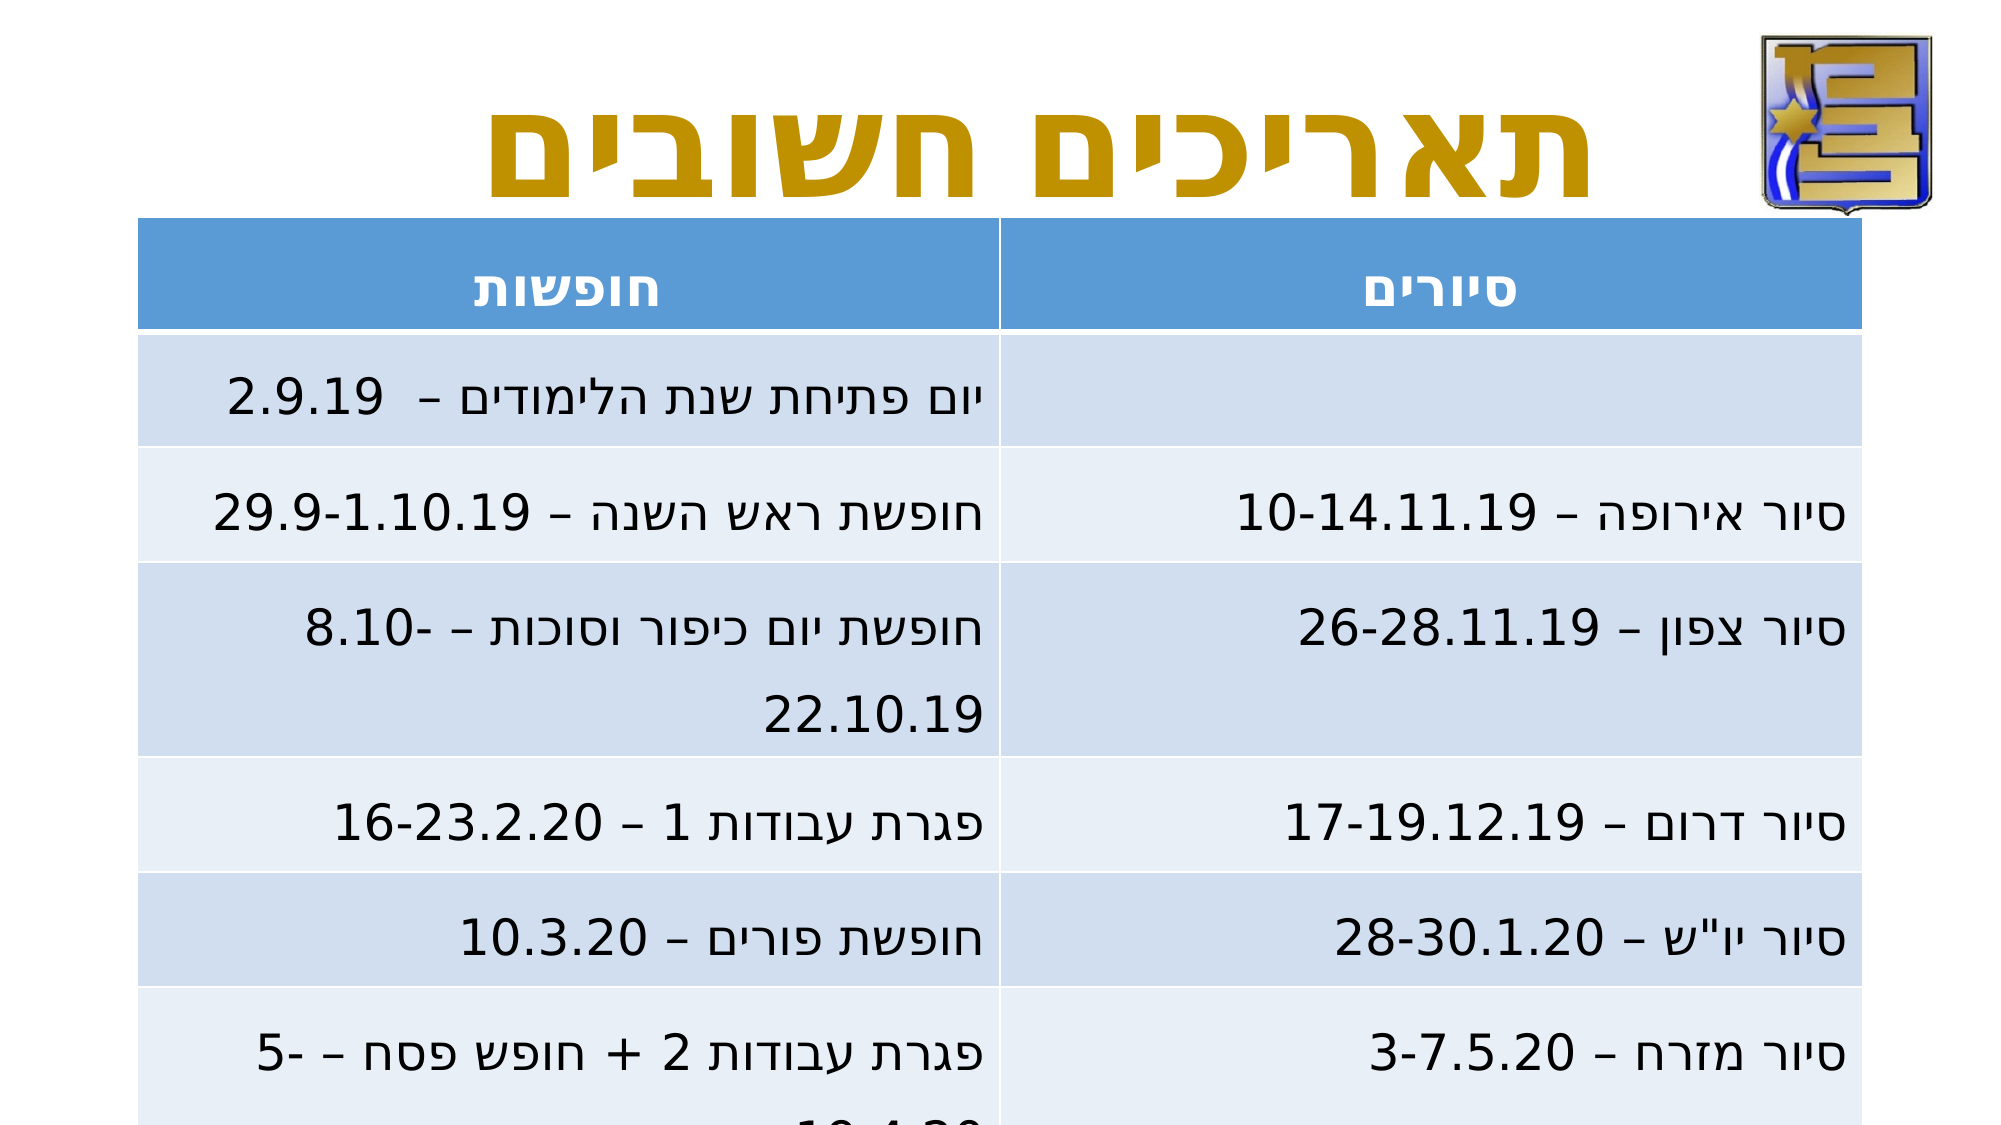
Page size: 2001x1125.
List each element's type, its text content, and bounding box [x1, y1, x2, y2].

table_header חופשות [138, 218, 999, 329]
table_cell יום פתיחת שנת הלימודים – 2.9.19 [138, 335, 999, 446]
table_cell סיור מזרח – 3-7.5.20 [1001, 988, 1862, 1125]
table_header סיורים [1001, 218, 1862, 329]
table_cell סיור דרום – 17-19.12.19 [1001, 758, 1862, 871]
table_cell חופשת פורים – 10.3.20 [138, 873, 999, 986]
table_cell [1001, 335, 1862, 446]
table_cell חופשת יום כיפור וסוכות – 8.10-22.10.19 [138, 563, 999, 756]
table_cell חופשת ראש השנה – 29.9-1.10.19 [138, 448, 999, 561]
slide_number 14 [137, 1042, 588, 1103]
table_cell סיור אירופה – 10-14.11.19 [1001, 448, 1862, 561]
table_cell פגרת עבודות 2 + חופש פסח – 5-19.4.20 [138, 988, 999, 1125]
picture [1759, 32, 1933, 217]
table_cell פגרת עבודות 1 – 16-23.2.20 [138, 758, 999, 871]
text_box תאריכים חשובים [463, 40, 1617, 216]
table_cell סיור צפון – 26-28.11.19 [1001, 563, 1862, 756]
table_cell סיור יו"ש – 28-30.1.20 [1001, 873, 1862, 986]
